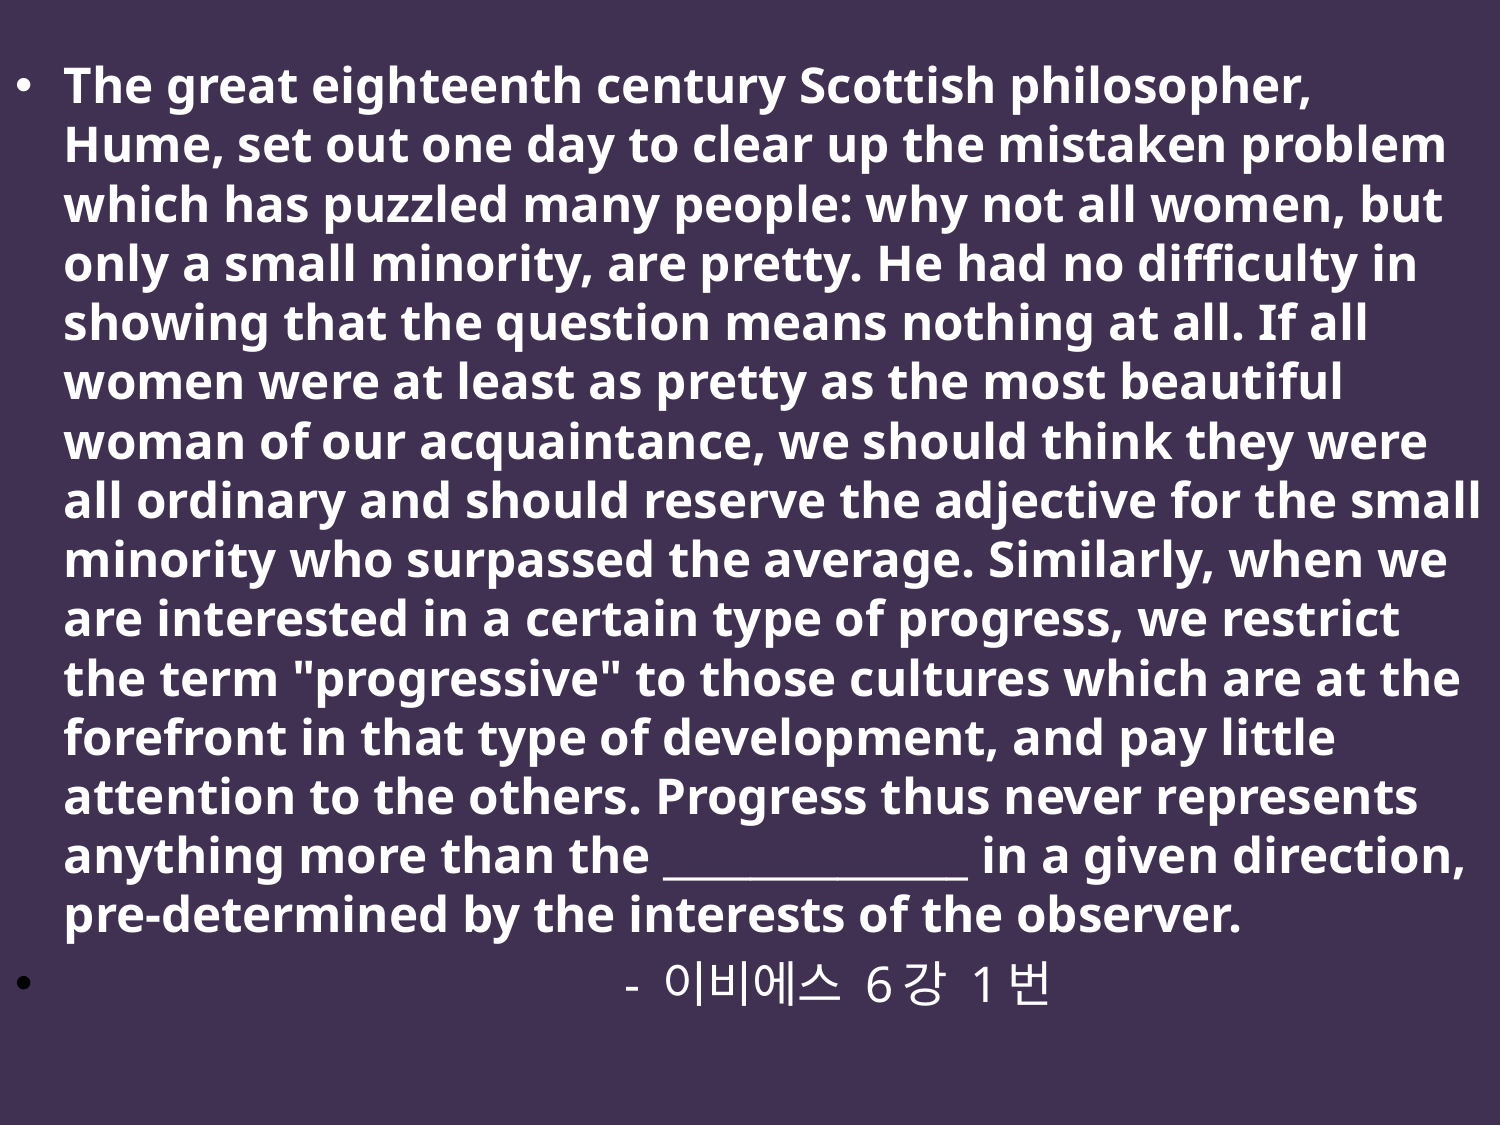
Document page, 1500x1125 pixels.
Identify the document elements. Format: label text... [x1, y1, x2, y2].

list The great eighteenth century Scottish philosopher, Hume, set out one day to clear up the mistaken problem which has puzzled many people: why not all women, but only a small minority, are pretty. He had no difficulty in showing that the question means nothing at all. If all women were at least as pretty as the most beautiful woman of our acquaintance, we should think they were all ordinary and should reserve the adjective for the small minority who surpassed the average. Similarly, when we are interested in a certain type of progress, we restrict the term "progressive" to those cultures which are at the forefront in that type of development, and pay little attention to the others. Progress thus never represents anything more than the ______________ in a given direction, pre-determined by the interests of the observer. - 이비에스 6강 1번 [0, 46, 1500, 1079]
